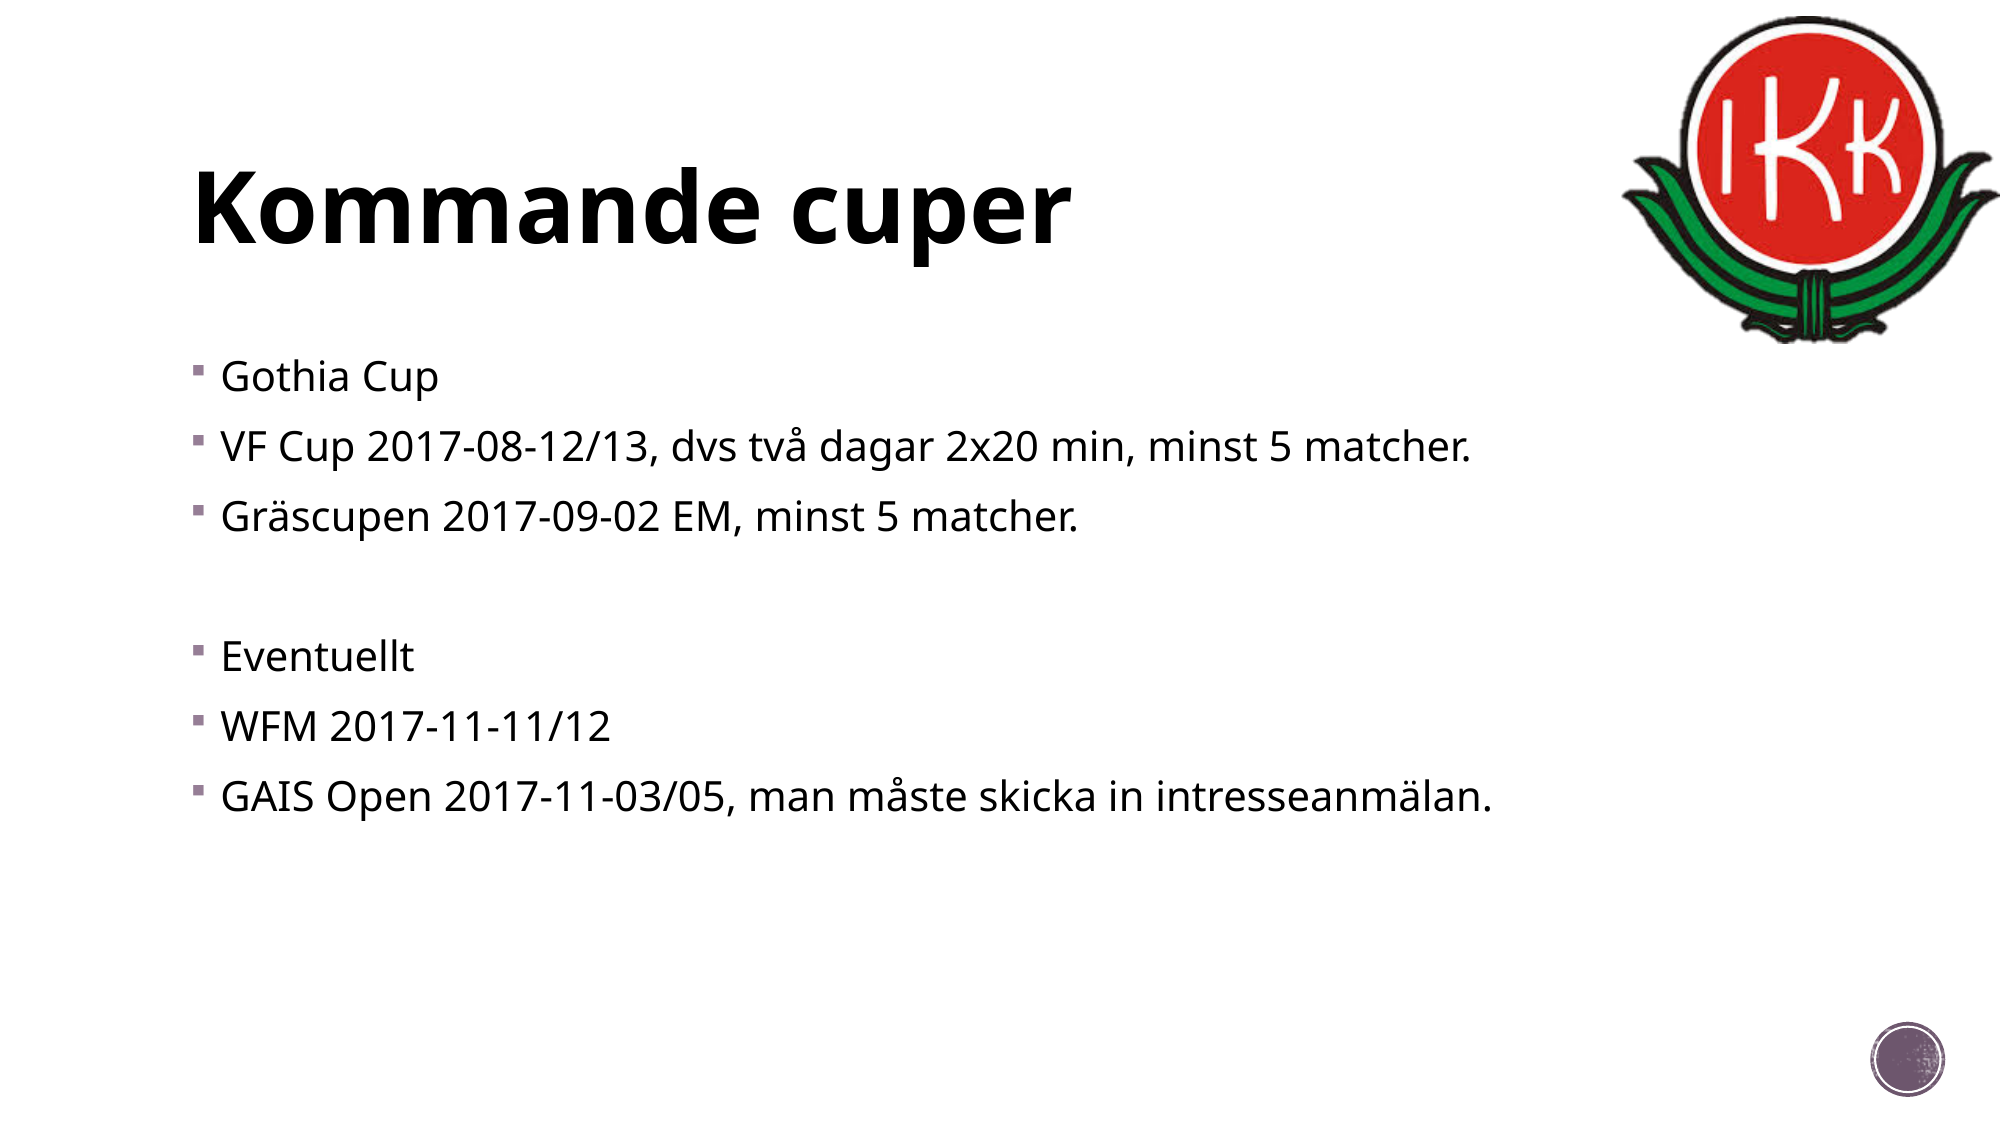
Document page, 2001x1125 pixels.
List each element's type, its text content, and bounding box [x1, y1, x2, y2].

list Gothia Cup VF Cup 2017-08-12/13, dvs två dagar 2x20 min, minst 5 matcher. Gräscupen 2017-09-02 EM, minst 5 matcher. Eventuellt WFM 2017-11-11/12 GAIS Open 2017-11-03/05, man måste skicka in intresseanmälan. [175, 348, 1826, 1013]
picture [1621, 16, 2000, 344]
title Kommande cuper [175, 79, 1621, 344]
